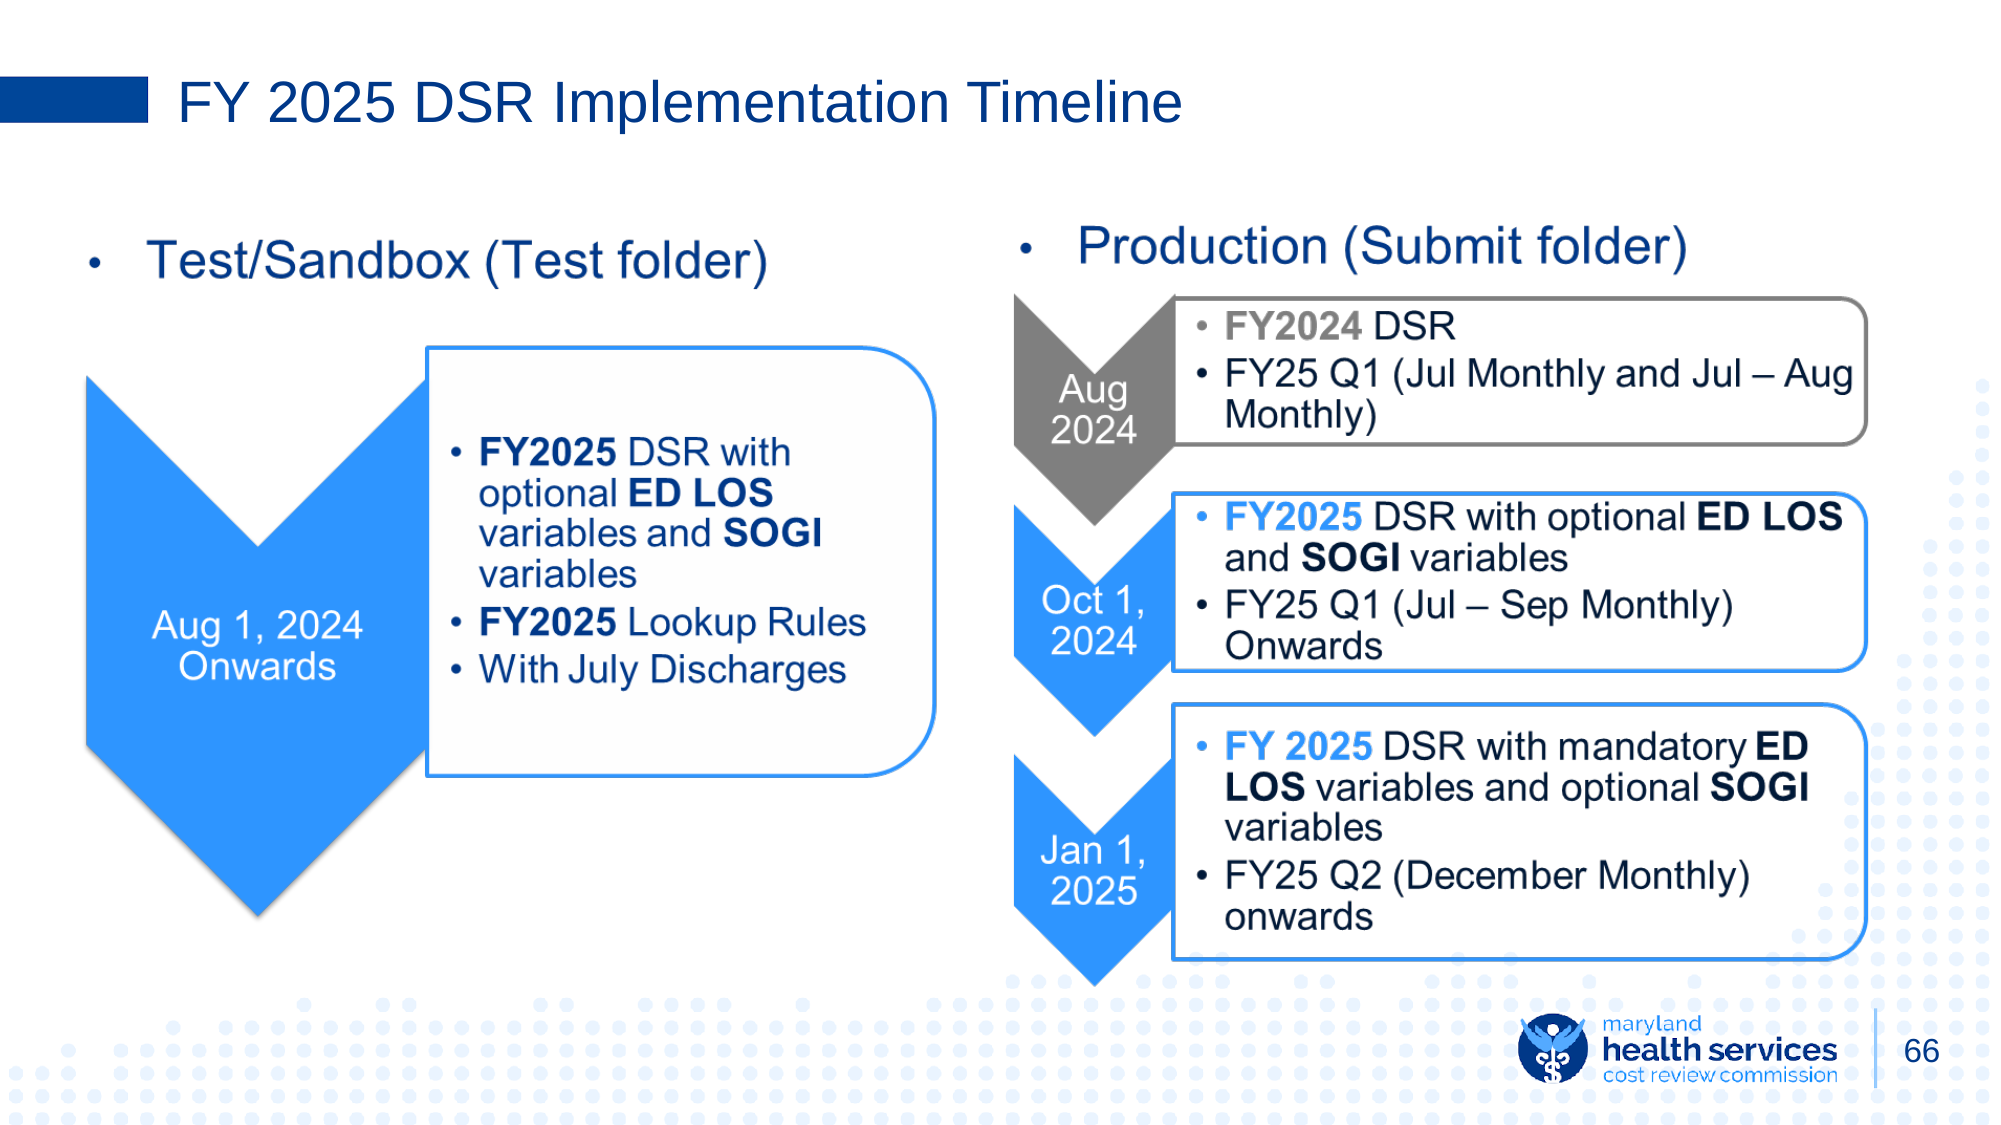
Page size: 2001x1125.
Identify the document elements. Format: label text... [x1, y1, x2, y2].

picture [0, 0, 2001, 1125]
slide_number 66 [1888, 1019, 1984, 1080]
title FY 2025 DSR Implementation Timeline [162, 57, 1888, 156]
